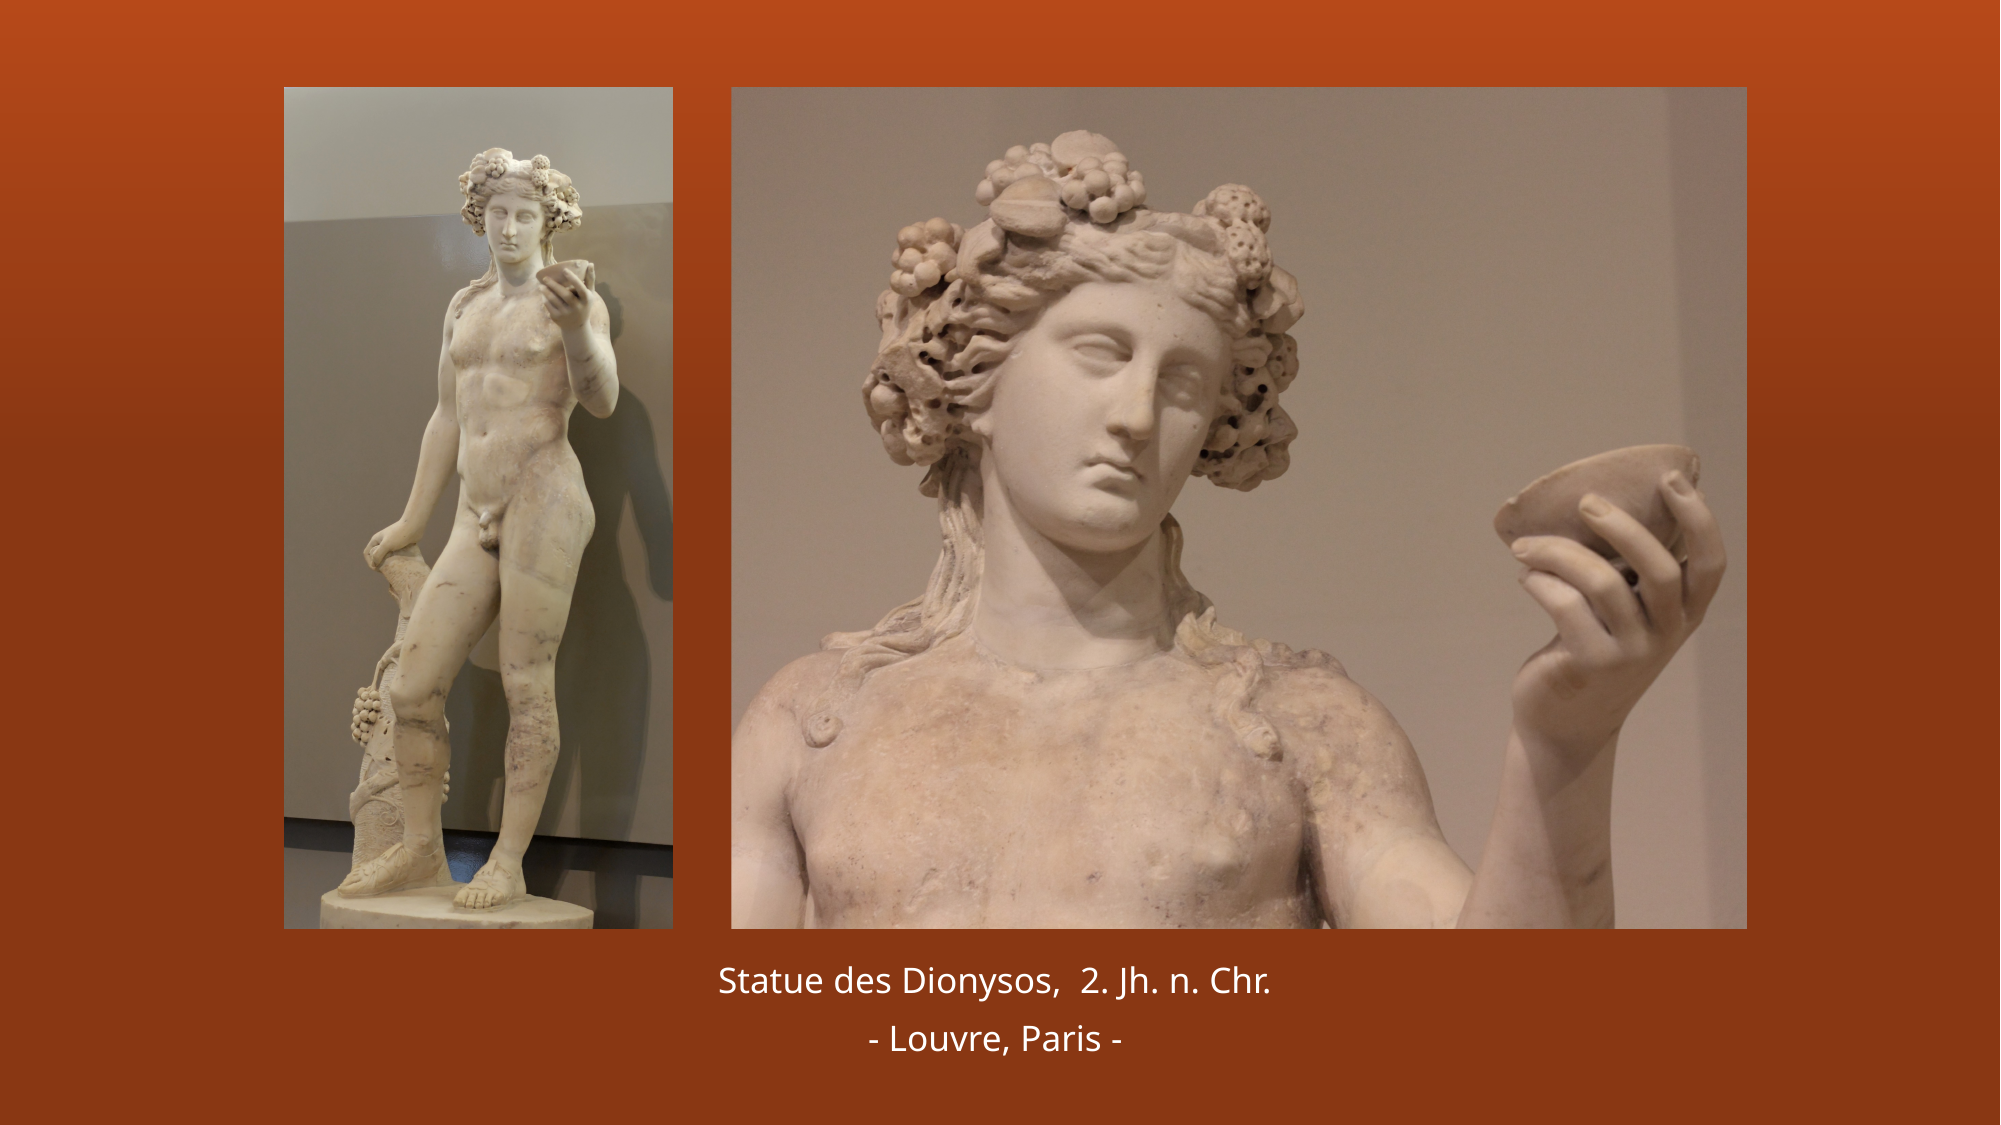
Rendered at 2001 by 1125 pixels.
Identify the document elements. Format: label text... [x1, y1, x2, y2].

picture [731, 87, 1747, 929]
text_box Statue des Dionysos, 2. Jh. n. Chr. - Louvre, Paris - [225, 955, 1775, 1067]
picture [284, 87, 673, 929]
